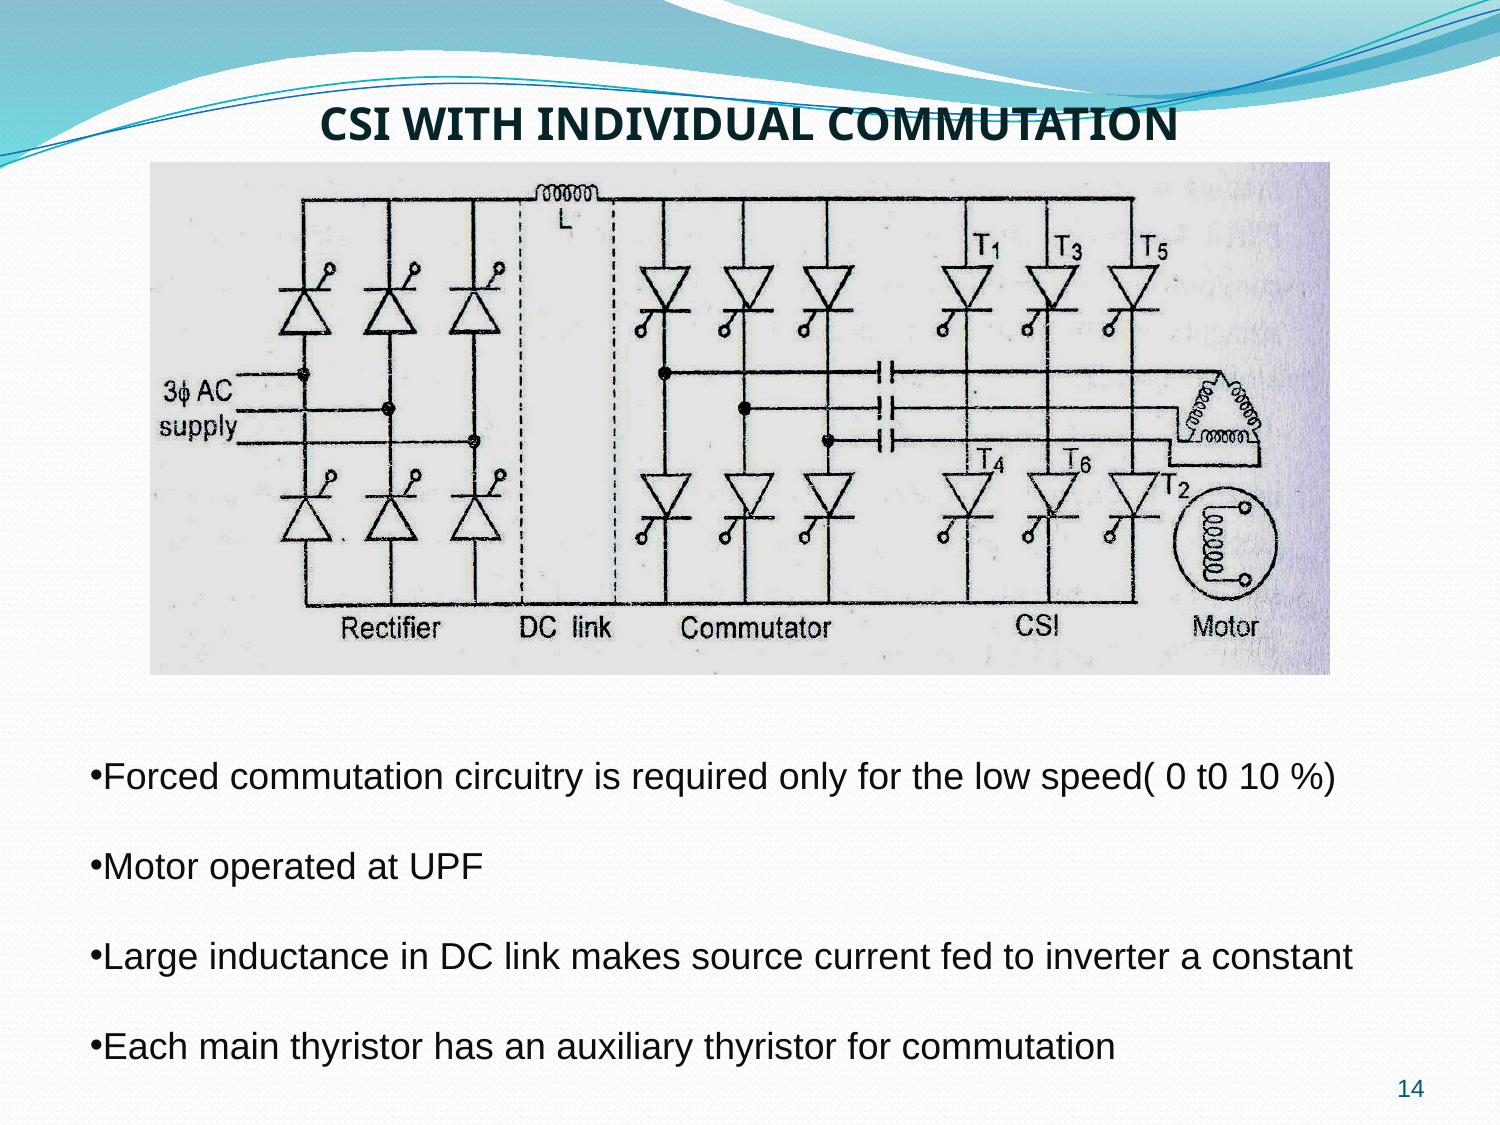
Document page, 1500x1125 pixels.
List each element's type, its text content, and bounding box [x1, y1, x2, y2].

text_box Forced commutation circuitry is required only for the low speed( 0 t0 10 %) Motor operated at UPF Large inductance in DC link makes source current fed to inverter a constant Each main thyristor has an auxiliary thyristor for commutation [75, 699, 1450, 1075]
title CSI WITH INDIVIDUAL COMMUTATION [75, 87, 1425, 150]
slide_number 14 [1299, 1075, 1425, 1103]
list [149, 162, 1330, 676]
